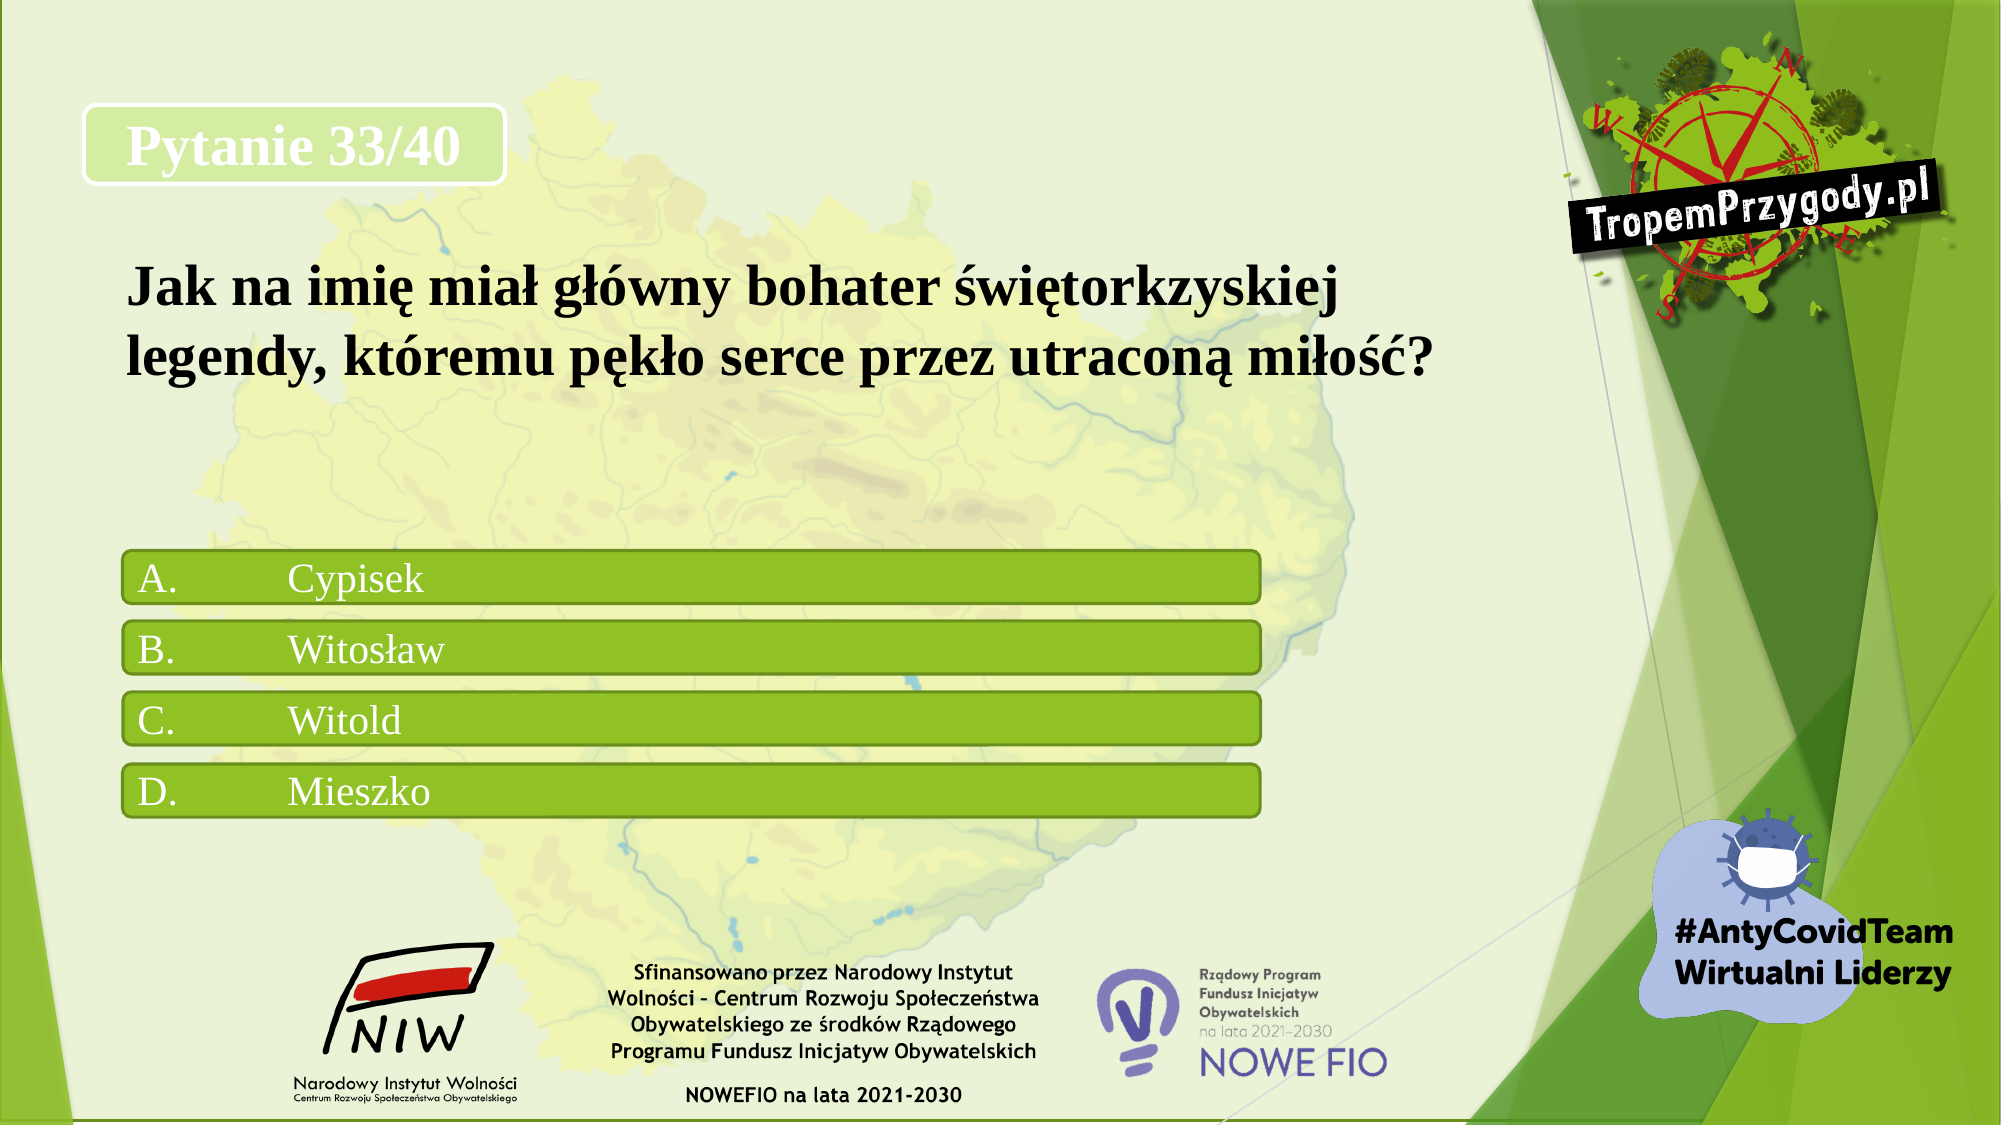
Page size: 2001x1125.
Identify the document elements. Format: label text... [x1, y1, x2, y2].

picture [1599, 719, 1993, 1113]
picture [1563, 31, 1957, 331]
picture [294, 932, 1410, 1125]
list A. Cypisek B. Witosław C. Witold D. Mieszko [122, 543, 1249, 992]
title Pytanie 33/40 Jak na imię miał główny bohater świętorkzyskiej legendy, któremu pękło serce przez utraconą miłość? [111, 99, 1568, 547]
